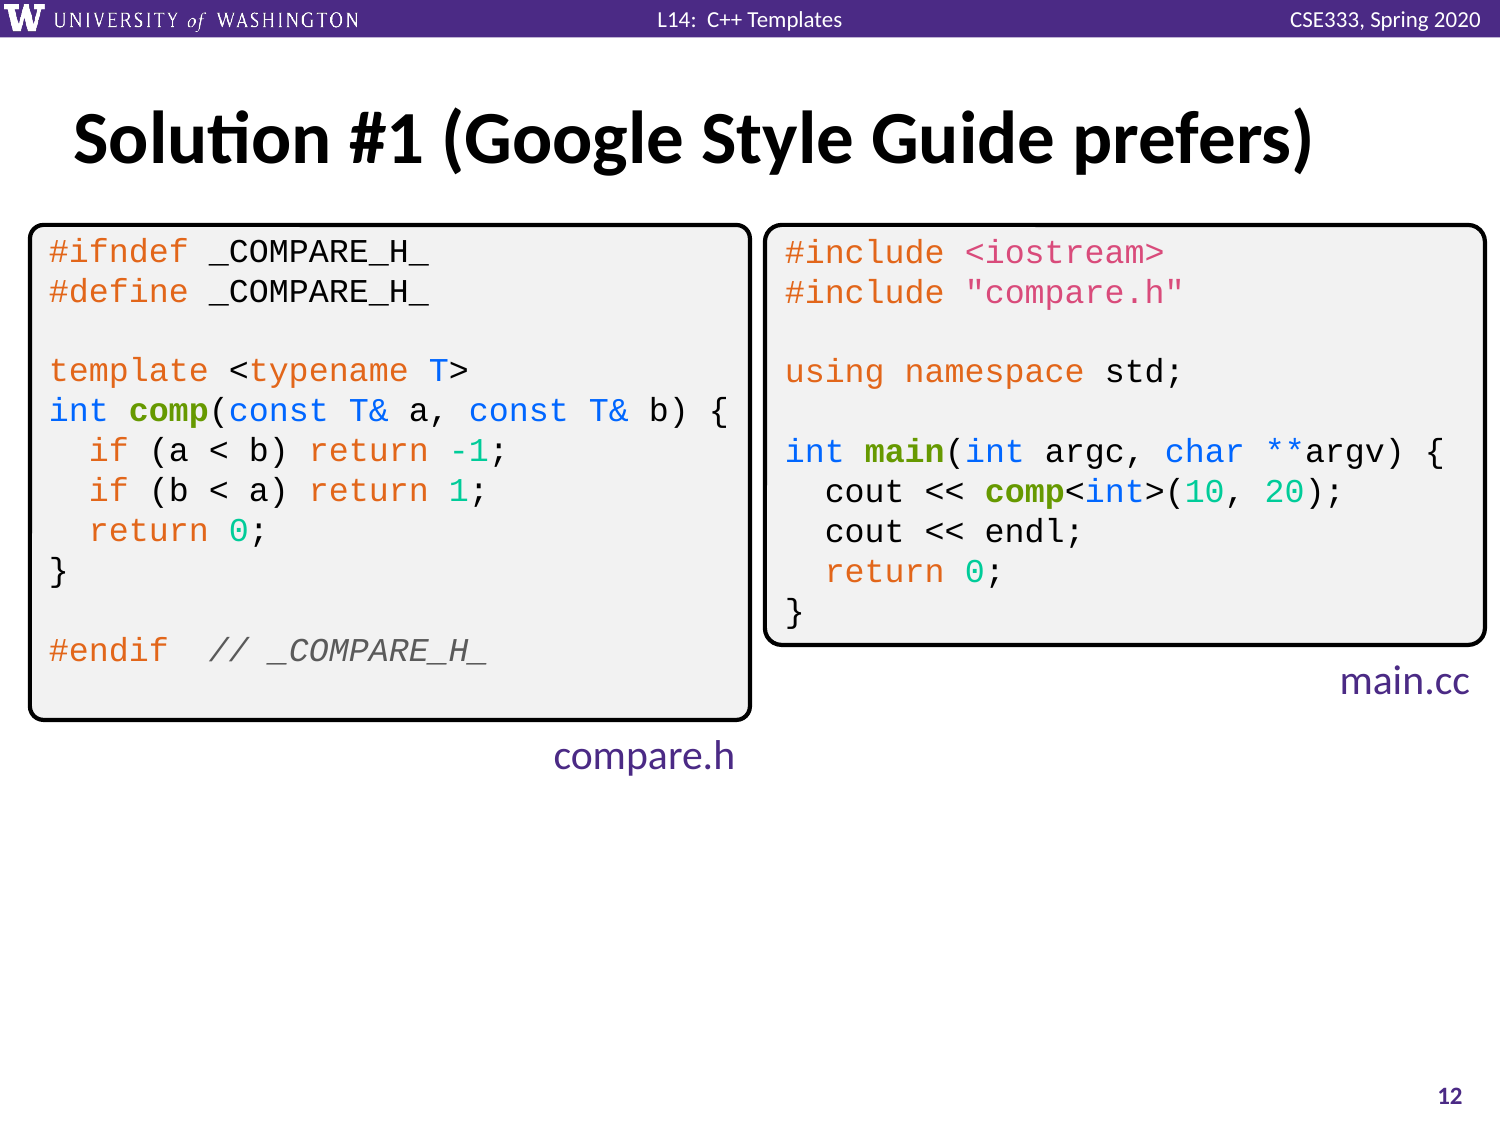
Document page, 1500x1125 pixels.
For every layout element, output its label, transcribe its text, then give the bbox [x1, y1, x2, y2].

title Solution #1 (Google Style Guide prefers) [58, 71, 1438, 197]
text_box #ifndef _COMPARE_H_ #define _COMPARE_H_ template <typename T> int comp(const T& a, const T& b) { if (a < b) return -1; if (b < a) return 1; return 0; } #endif // _COMPARE_H_ [29, 224, 750, 720]
text_box compare.h [224, 720, 750, 785]
text_box main.cc [959, 645, 1485, 710]
text_box #include <iostream> #include "compare.h" using namespace std; int main(int argc, char **argv) { cout << comp<int>(10, 20); cout << endl; return 0; } [764, 224, 1485, 645]
slide_number 12 [1400, 1065, 1500, 1125]
picture [4, 4, 358, 32]
